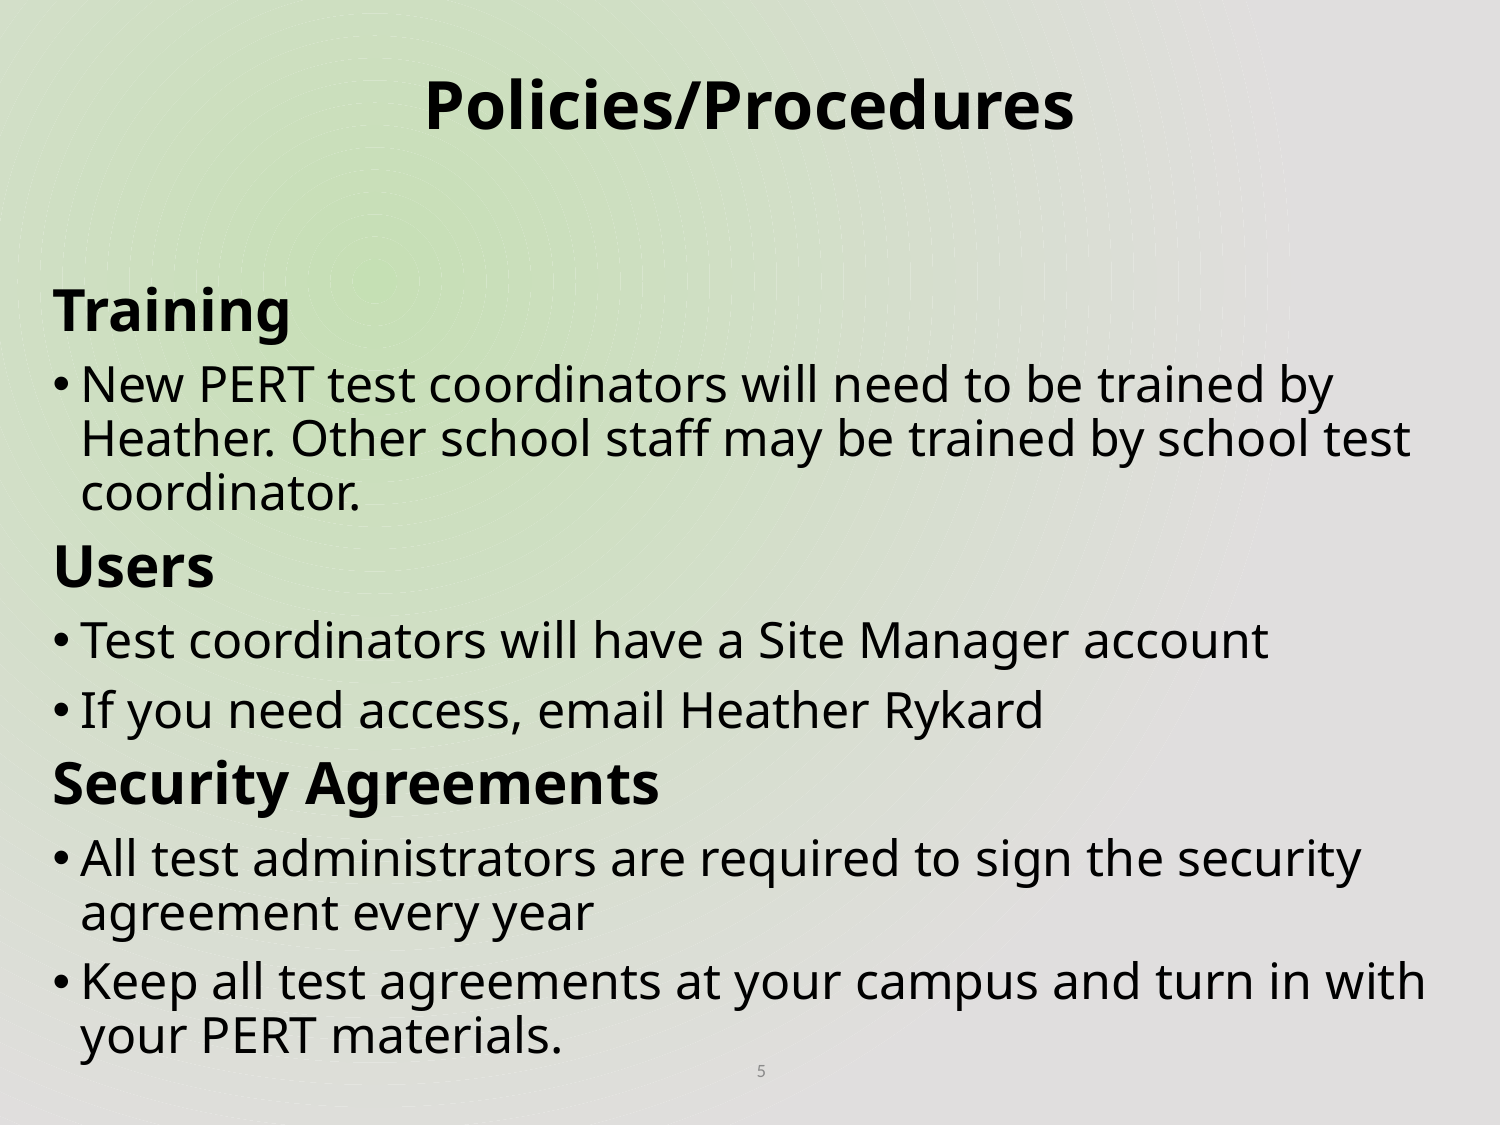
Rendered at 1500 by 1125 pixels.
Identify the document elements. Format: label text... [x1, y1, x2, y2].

list Training New PERT test coordinators will need to be trained by Heather. Other school staff may be trained by school test coordinator. Users Test coordinators will have a Site Manager account If you need access, email Heather Rykard Security Agreements All test administrators are required to sign the security agreement every year Keep all test agreements at your campus and turn in with your PERT materials. [37, 187, 1475, 1018]
slide_number 5 [718, 1040, 782, 1101]
title Policies/Procedures [103, 37, 1397, 178]
